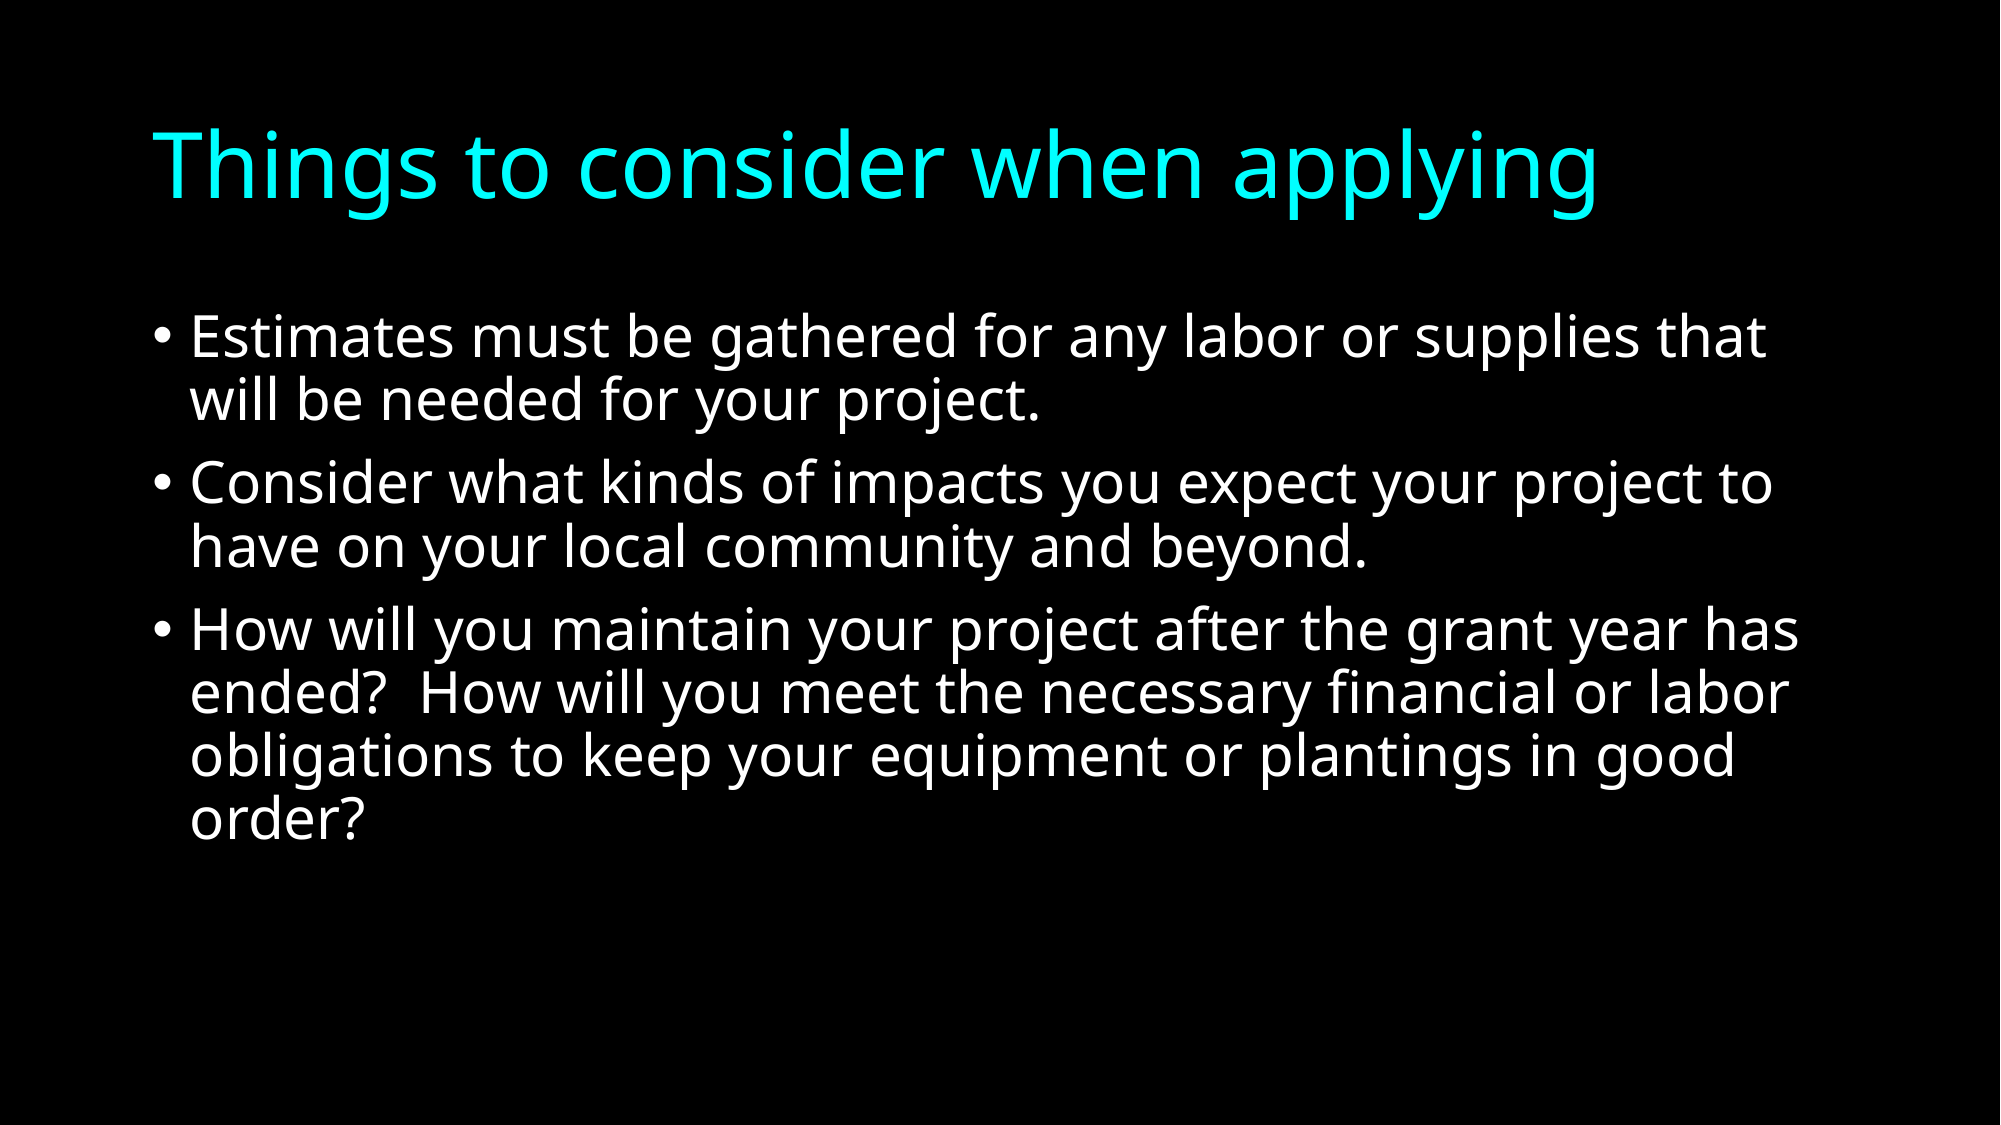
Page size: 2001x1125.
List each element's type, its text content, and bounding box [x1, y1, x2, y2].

title Things to consider when applying [137, 59, 1863, 278]
list Estimates must be gathered for any labor or supplies that will be needed for your project. Consider what kinds of impacts you expect your project to have on your local community and beyond. How will you maintain your project after the grant year has ended? How will you meet the necessary financial or labor obligations to keep your equipment or plantings in good order? [137, 299, 1863, 1014]
